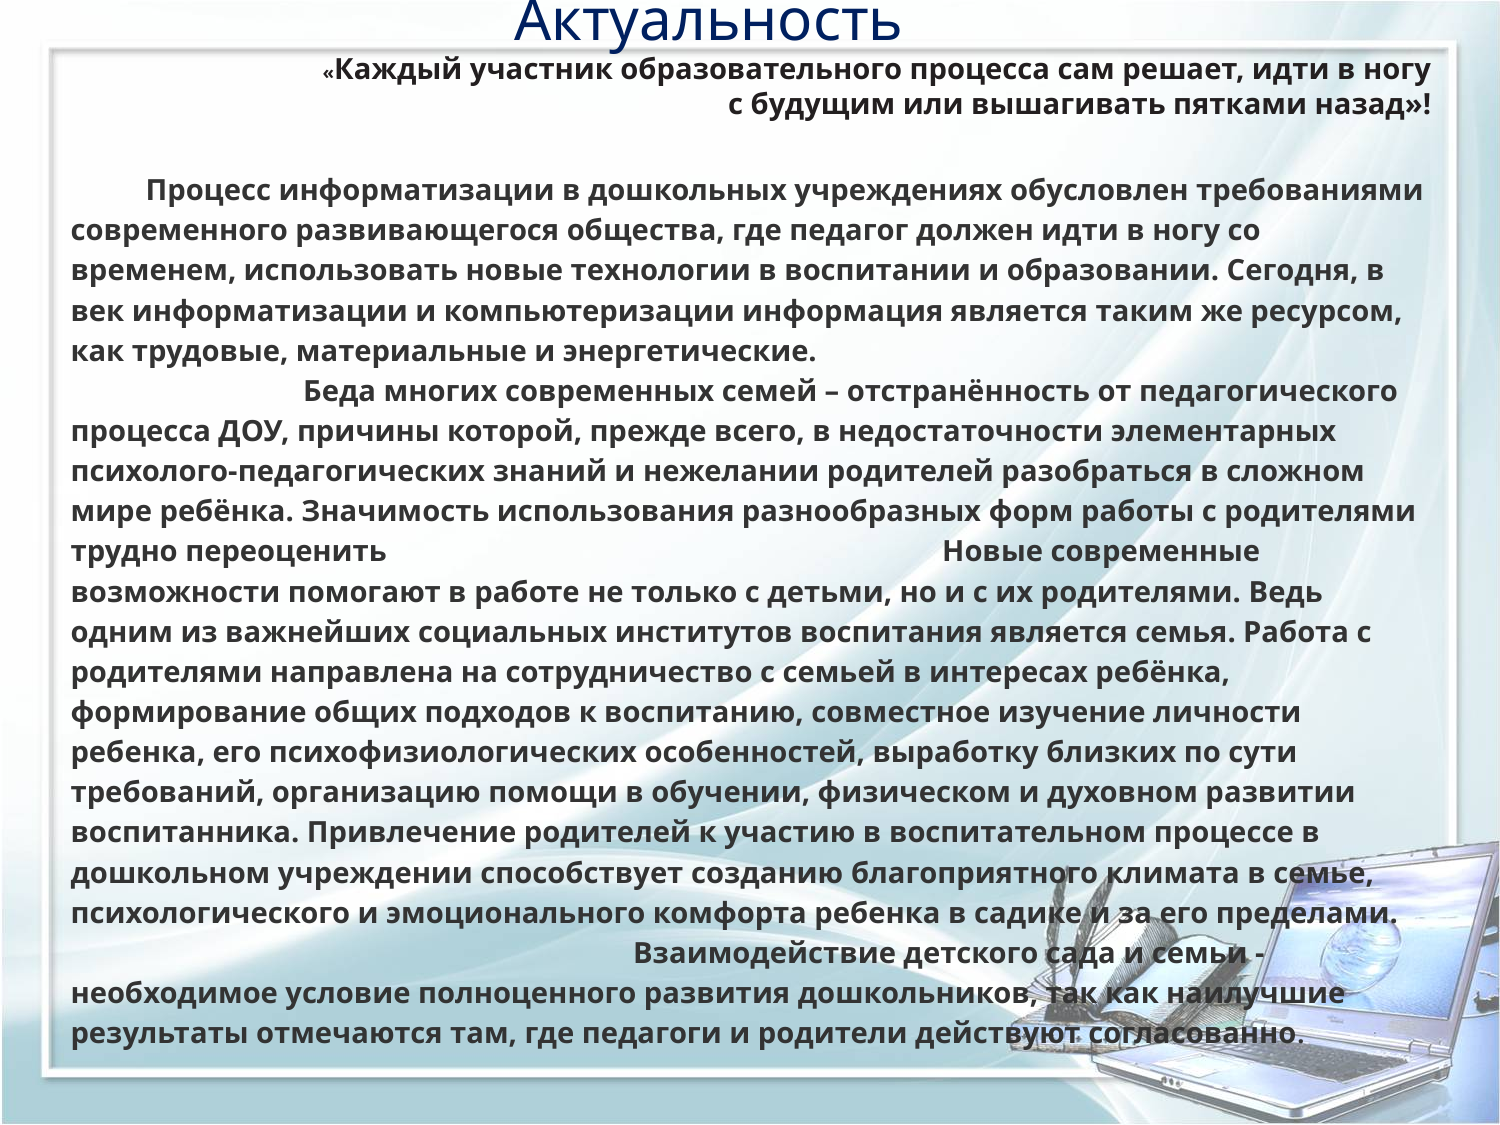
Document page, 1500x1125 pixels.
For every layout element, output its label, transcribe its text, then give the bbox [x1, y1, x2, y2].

picture [0, 0, 1500, 1125]
title Актуальность [4, 0, 1383, 62]
subtitle «Каждый участник образовательного процесса сам решает, идти в ногу с будущим или вышагивать пятками назад»! Процесс информатизации в дошкольных учреждениях обусловлен требованиями современного развивающегося общества, где педагог должен идти в ногу со временем, использовать новые технологии в воспитании и образовании. Сегодня, в век информатизации и компьютеризации информация является таким же ресурсом, как трудовые, материальные и энергетические. Беда многих современных семей – отстранённость от педагогического процесса ДОУ, причины которой, прежде всего, в недостаточности элементарных психолого-педагогических знаний и нежелании родителей разобраться в сложном мире ребёнка. Значимость использования разнообразных форм работы с родителями трудно переоценить Новые современные возможности помогают в работе не только с детьми, но и с их родителями. Ведь одним из важнейших социальных институтов воспитания является семья. Работа с родителями направлена на сотрудничество с семьей в интересах ребёнка, формирование общих подходов к воспитанию, совместное изучение личности ребенка, его психофизиологических особенностей, выработку близких по сути требований, организацию помощи в обучении, физическом и духовном развитии воспитанника. Привлечение родителей к участию в воспитательном процессе в дошкольном учреждении способствует созданию благоприятного климата в семье, психологического и эмоционального комфорта ребенка в садике и за его пределами. Взаимодействие детского сада и семьи - необходимое условие полноценного развития дошкольников, так как наилучшие результаты отмечаются там, где педагоги и родители действуют согласованно. [55, 42, 1447, 1035]
